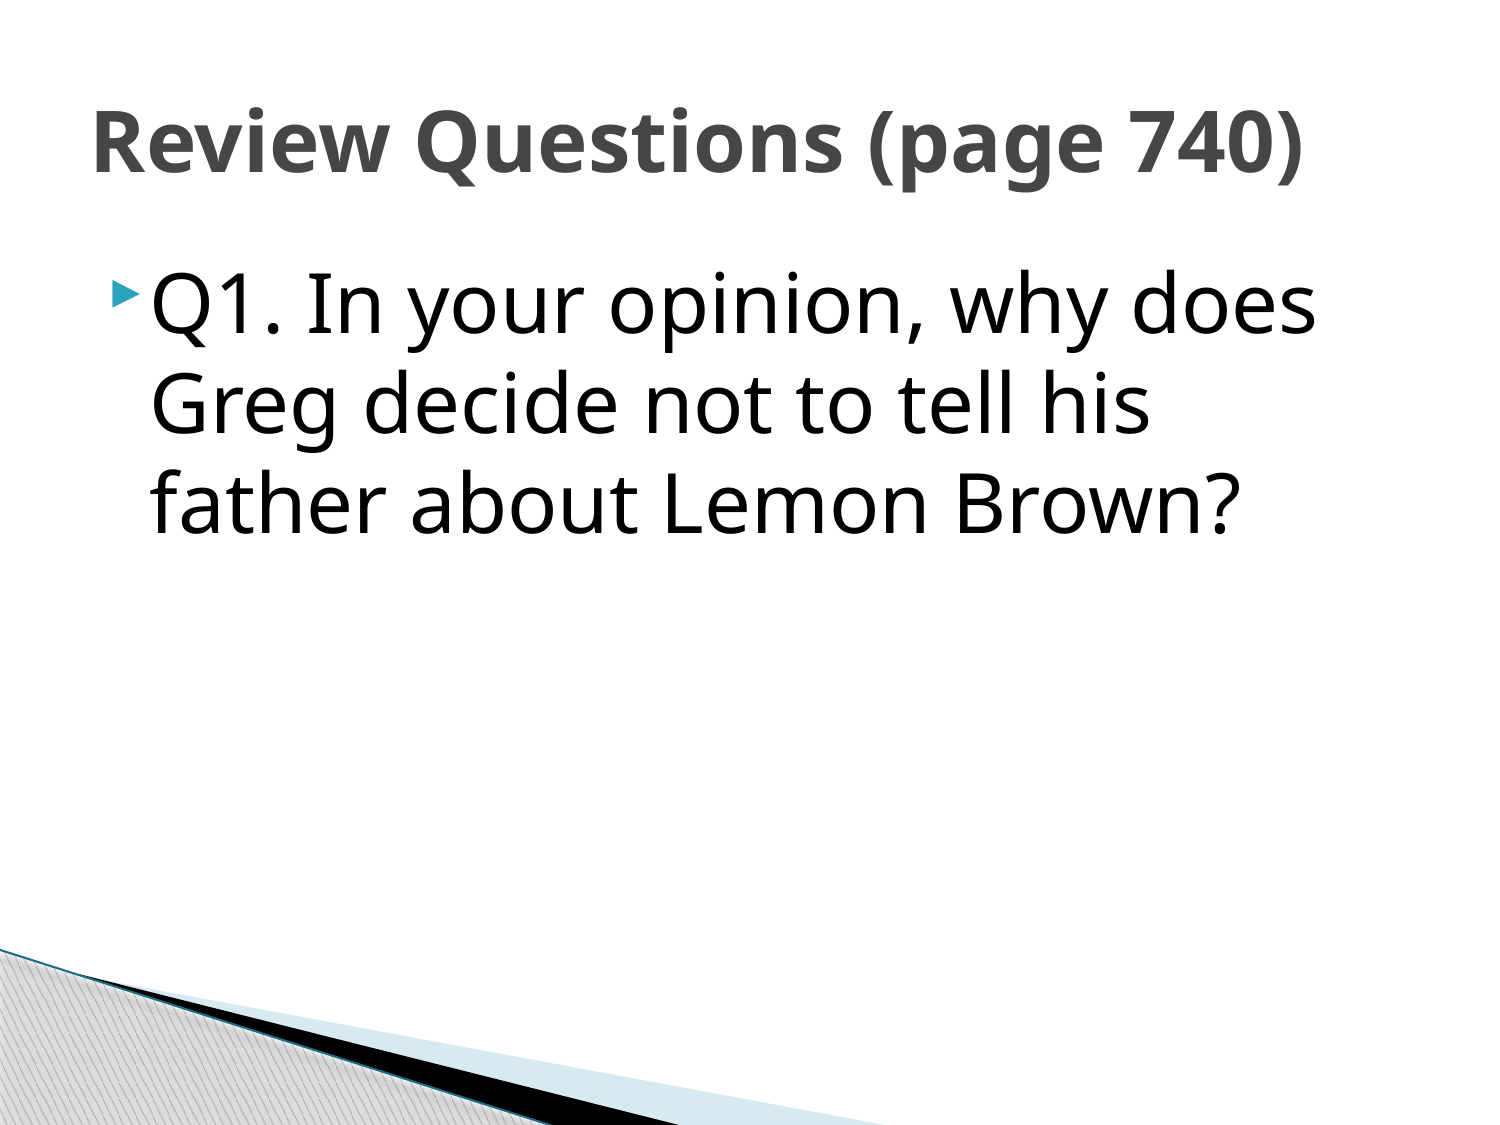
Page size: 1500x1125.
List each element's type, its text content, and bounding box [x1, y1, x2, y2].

list Q1. In your opinion, why does Greg decide not to tell his father about Lemon Brown? [75, 243, 1425, 986]
title Review Questions (page 740) [75, 45, 1425, 233]
